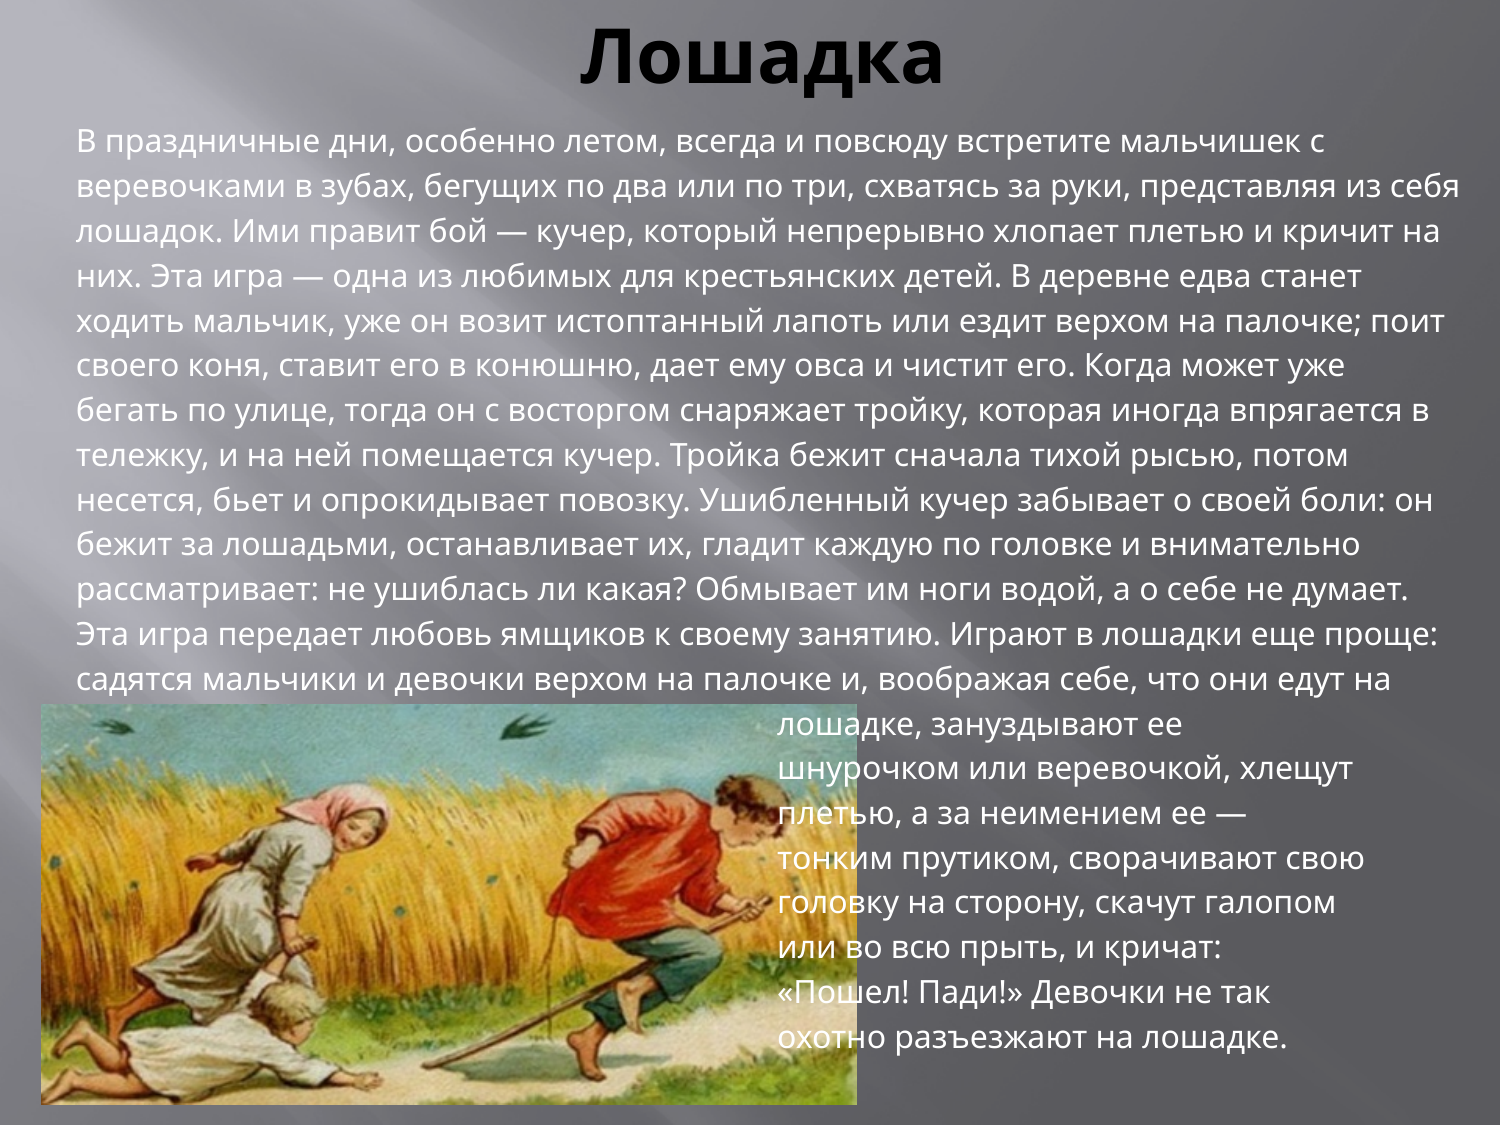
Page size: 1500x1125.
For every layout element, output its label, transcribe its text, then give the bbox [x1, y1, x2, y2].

list В праздничные дни, особенно летом, всегда и повсюду встретите мальчишек с веревочками в зубах, бегущих по два или по три, схватясь за руки, представляя из себя лошадок. Ими правит бой — кучер, который непрерывно хлопает плетью и кричит на них. Эта игра — одна из любимых для крестьянских детей. В деревне едва станет ходить мальчик, уже он возит истоптанный лапоть или ездит верхом на палочке; поит своего коня, ставит его в конюшню, дает ему овса и чистит его. Когда может уже бегать по улице, тогда он с восторгом снаряжает тройку, которая иногда впрягается в тележку, и на ней помещается кучер. Тройка бежит сначала тихой рысью, потом несется, бьет и опрокидывает повозку. Ушибленный кучер забывает о своей боли: он бежит за лошадьми, останавливает их, гладит каждую по головке и внимательно рассматривает: не ушиблась ли какая? Обмывает им ноги водой, а о себе не думает. Эта игра передает любовь ямщиков к своему занятию. Играют в лошадки еще проще: садятся мальчики и девочки верхом на палочке и, воображая себе, что они едут на лошадке, зануздывают ее шнурочком или веревочкой, хлещут плетью, а за неимением ее — тонким прутиком, сворачивают свою головку на сторону, скачут галопом или во всю прыть, и кричат: «Пошел! Пади!» Девочки не так охотно разъезжают на лошадке. [41, 113, 1483, 1106]
title Лошадка [88, 0, 1439, 107]
picture [40, 703, 857, 1105]
